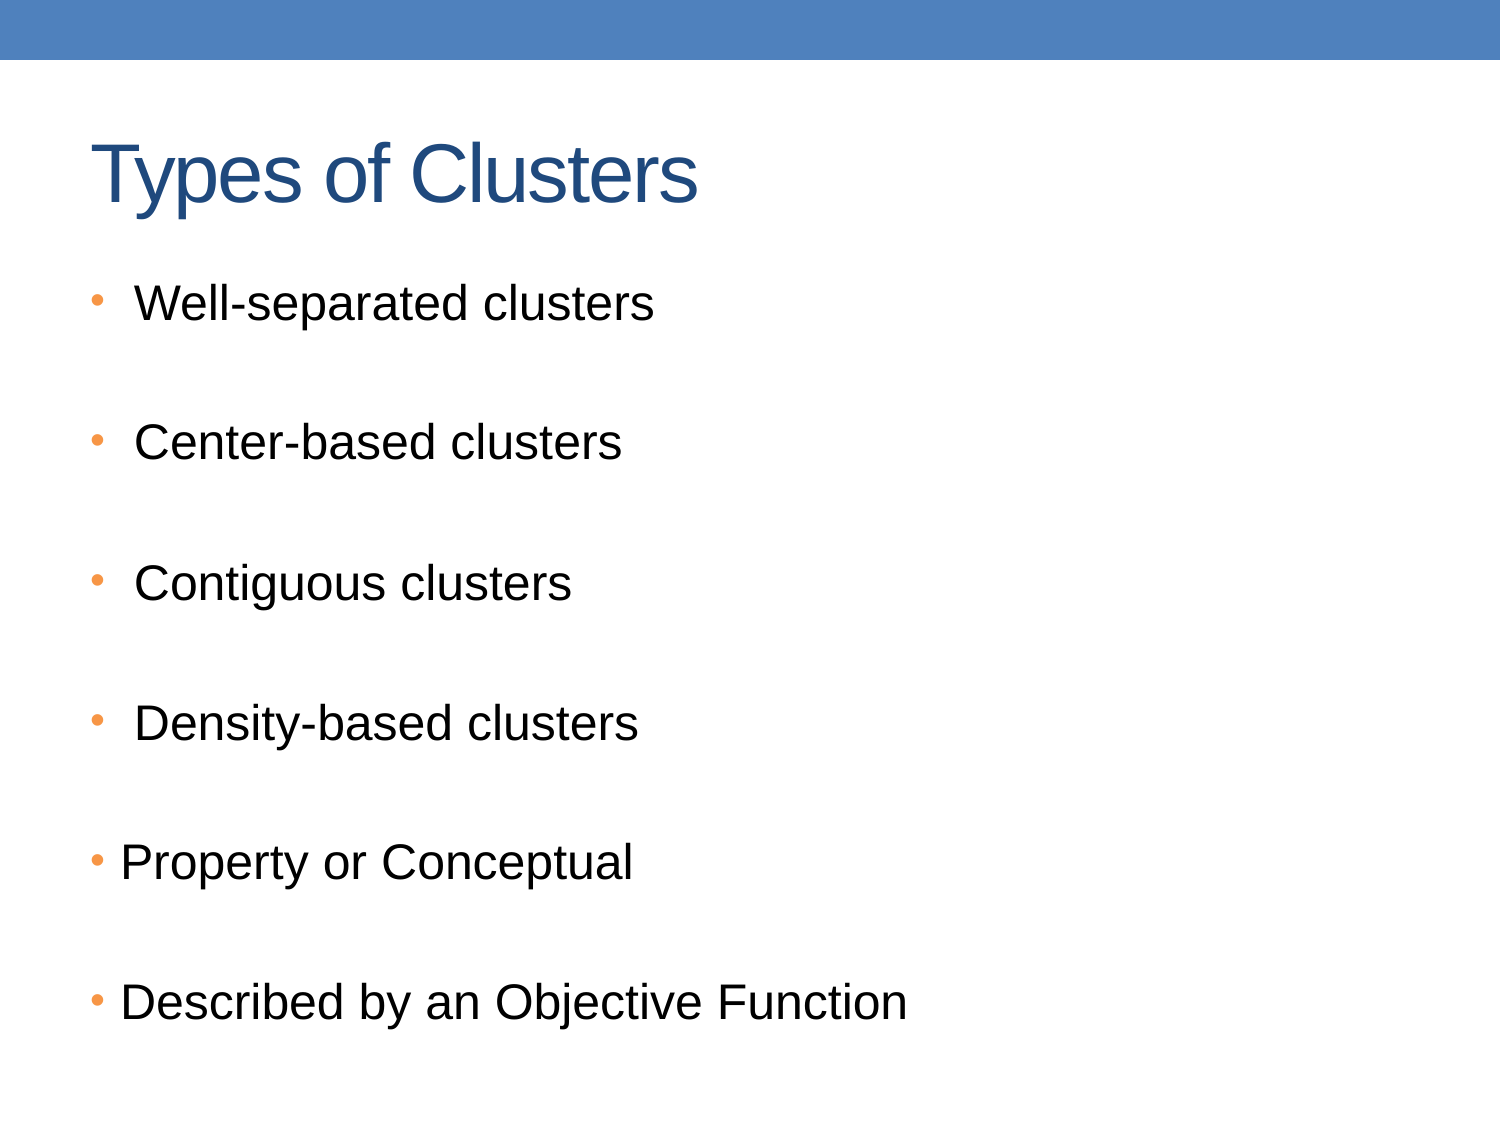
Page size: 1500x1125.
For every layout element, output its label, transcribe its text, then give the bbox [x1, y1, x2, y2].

title Types of Clusters [75, 87, 1425, 250]
list Well-separated clusters Center-based clusters Contiguous clusters Density-based clusters Property or Conceptual Described by an Objective Function [75, 262, 1425, 1063]
